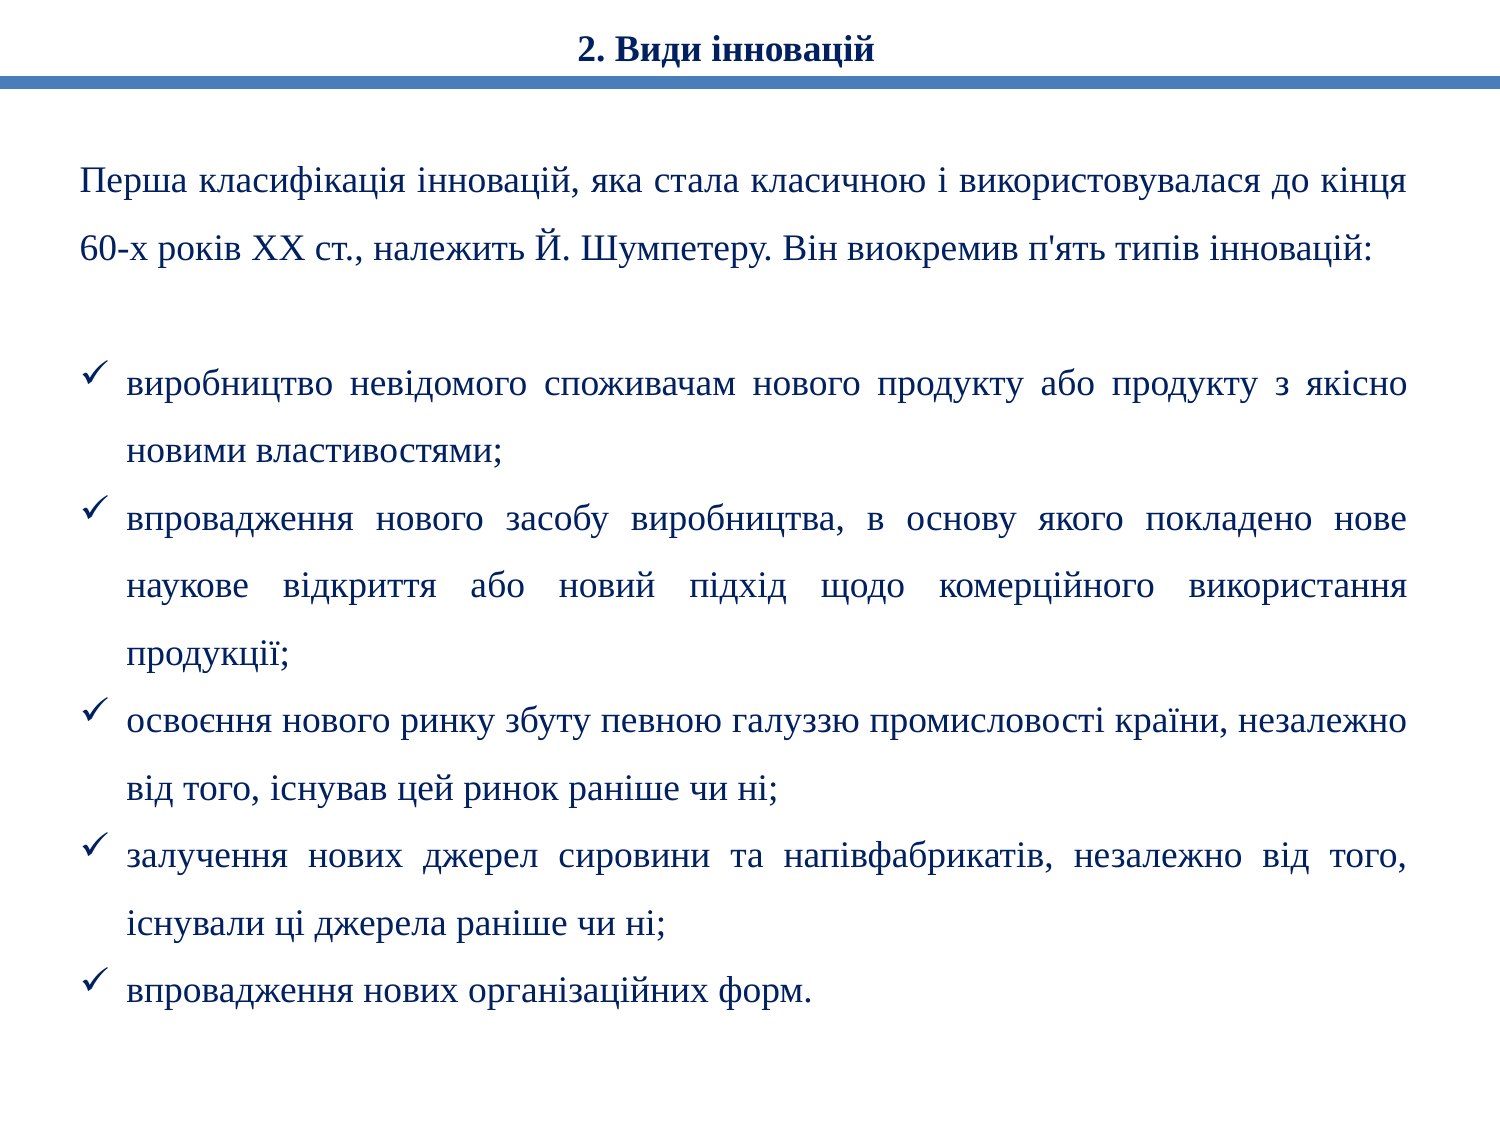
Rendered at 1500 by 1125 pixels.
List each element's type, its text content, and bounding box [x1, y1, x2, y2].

text_box Перша класифікація інновацій, яка стала класичною і використовувалася до кінця 60-х років XX ст., належить Й. Шумпетеру. Він виокремив п'ять типів інновацій: виробництво невідомого споживачам нового продукту або продукту з якісно новими властивостями; впровадження нового засобу виробництва, в основу якого покладено нове наукове відкриття або новий підхід щодо комерційного використання продукції; освоєння нового ринку збуту певною галуззю промисловості країни, незалежно від того, існував цей ринок раніше чи ні; залучення нових джерел сировини та напівфабрикатів, незалежно від того, існували ці джерела раніше чи ні; впровадження нових організаційних форм. [64, 125, 1424, 1018]
text_box 2. Види інновацій [230, 17, 1223, 77]
